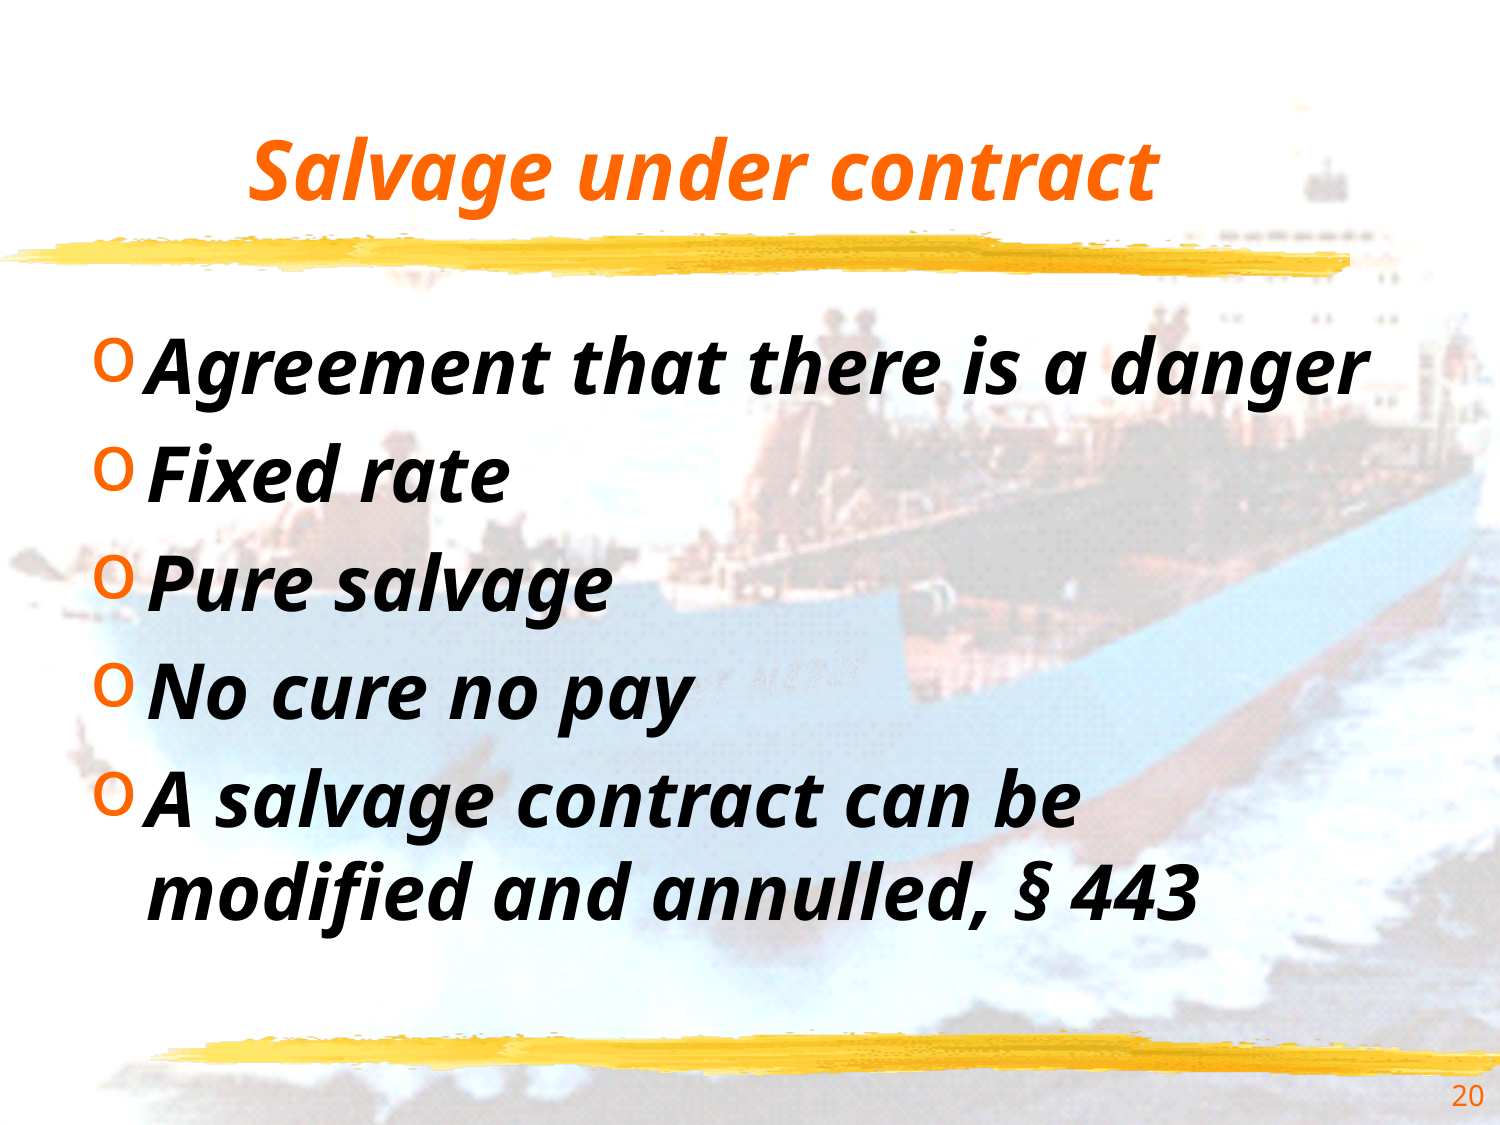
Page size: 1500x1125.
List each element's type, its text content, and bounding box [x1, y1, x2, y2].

picture [0, 0, 1500, 1125]
list Agreement that there is a danger Fixed rate Pure salvage No cure no pay A salvage contract can be modified and annulled, § 443 [75, 309, 1417, 1000]
slide_number 20 [1400, 1050, 1500, 1125]
title Salvage under contract [66, 37, 1342, 225]
